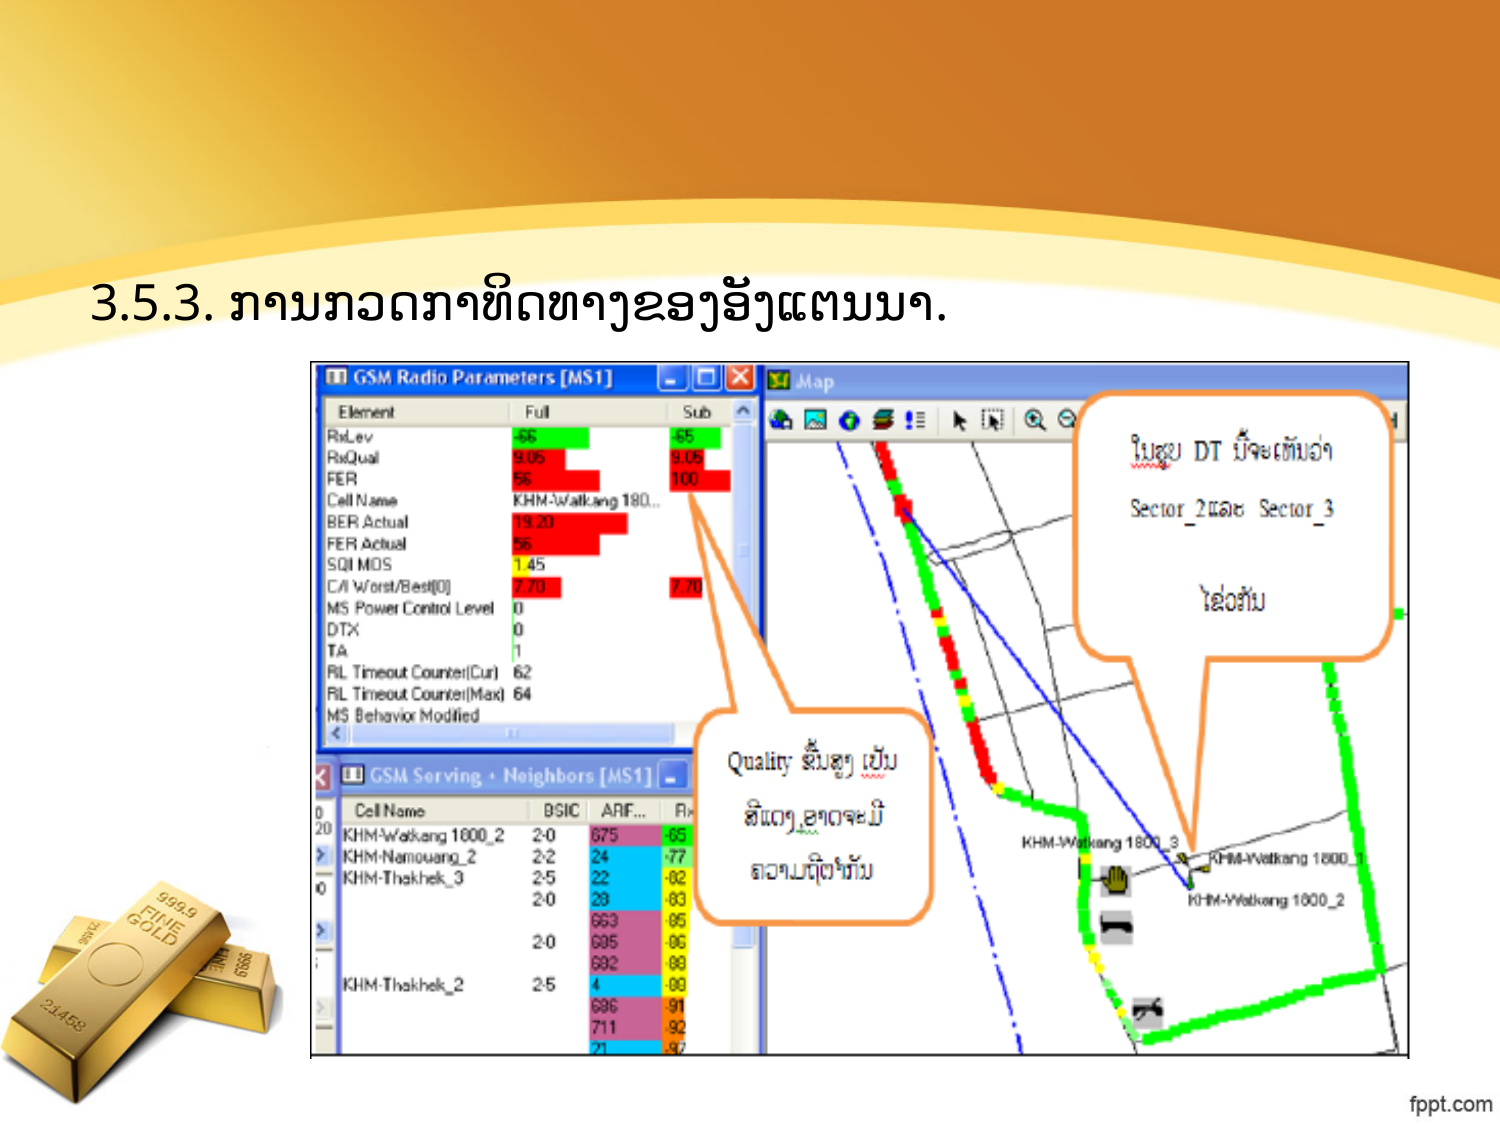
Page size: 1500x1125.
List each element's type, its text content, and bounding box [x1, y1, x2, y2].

picture [0, 0, 1500, 1125]
list 3.5.3. ການກວດກາທິດທາງຂອງອັງແຕນນາ. [75, 262, 1425, 338]
